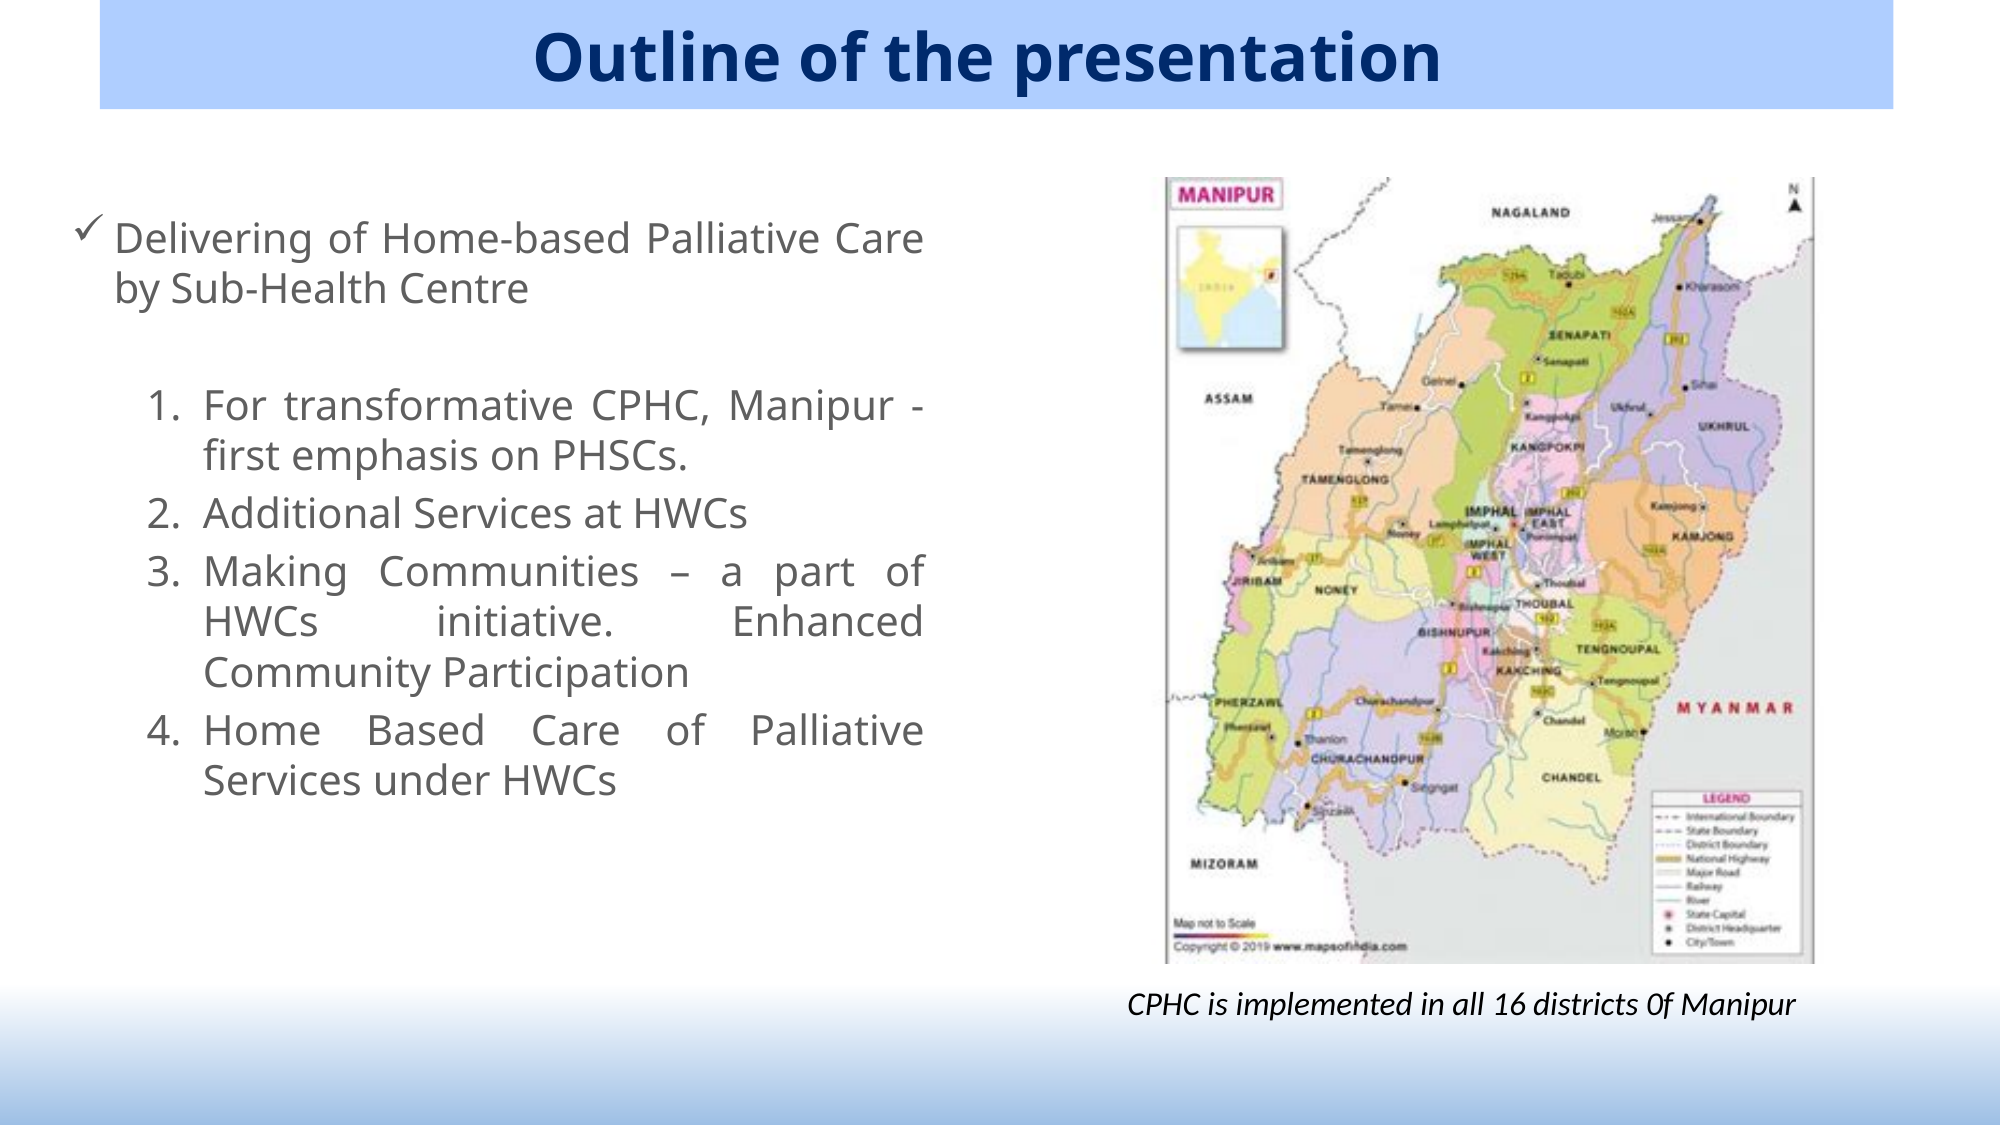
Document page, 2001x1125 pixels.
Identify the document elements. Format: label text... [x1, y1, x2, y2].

text_box CPHC is implemented in all 16 districts 0f Manipur [1112, 975, 1900, 1030]
text_box Outline of the presentation [99, 0, 1894, 110]
picture [981, 177, 2000, 964]
list Delivering of Home-based Palliative Care by Sub-Health Centre For transformative CPHC, Manipur - first emphasis on PHSCs. Additional Services at HWCs Making Communities – a part of HWCs initiative. Enhanced Community Participation Home Based Care of Palliative Services under HWCs [56, 204, 940, 1003]
